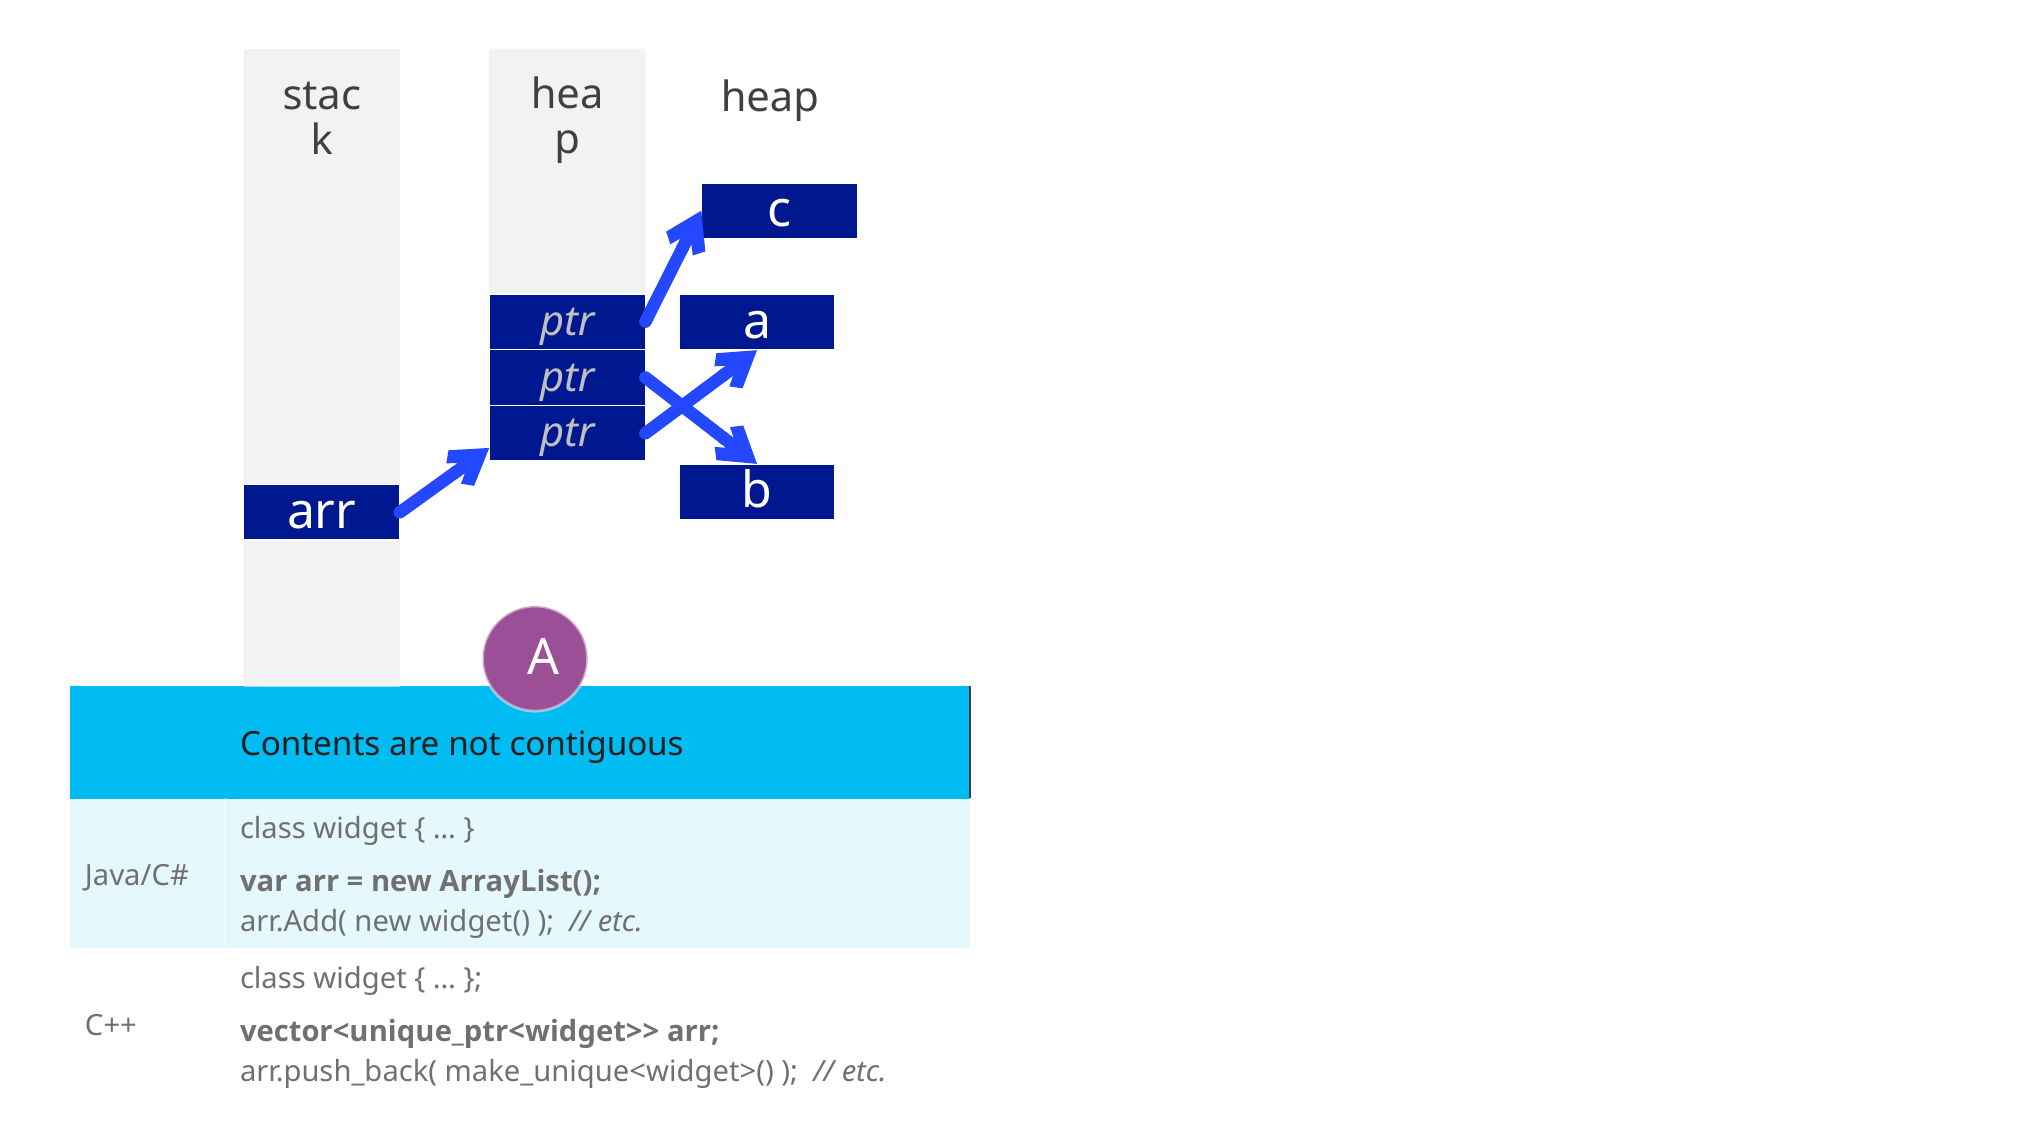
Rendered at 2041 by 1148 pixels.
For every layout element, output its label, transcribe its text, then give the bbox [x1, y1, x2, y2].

table_cell class widget { … }; vector<unique_ptr<widget>> arr; arr.push_back( make_unique<widget>() ); // etc. [226, 949, 970, 1098]
table_header Contents are not contiguous [225, 687, 969, 798]
table_cell class widget { … } var arr = new ArrayList(); arr.Add( new widget() ); // etc. [226, 799, 970, 948]
table_header [70, 687, 225, 798]
table_cell C++ [70, 949, 225, 1098]
table_cell Java/C# [70, 799, 225, 948]
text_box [243, 48, 858, 712]
